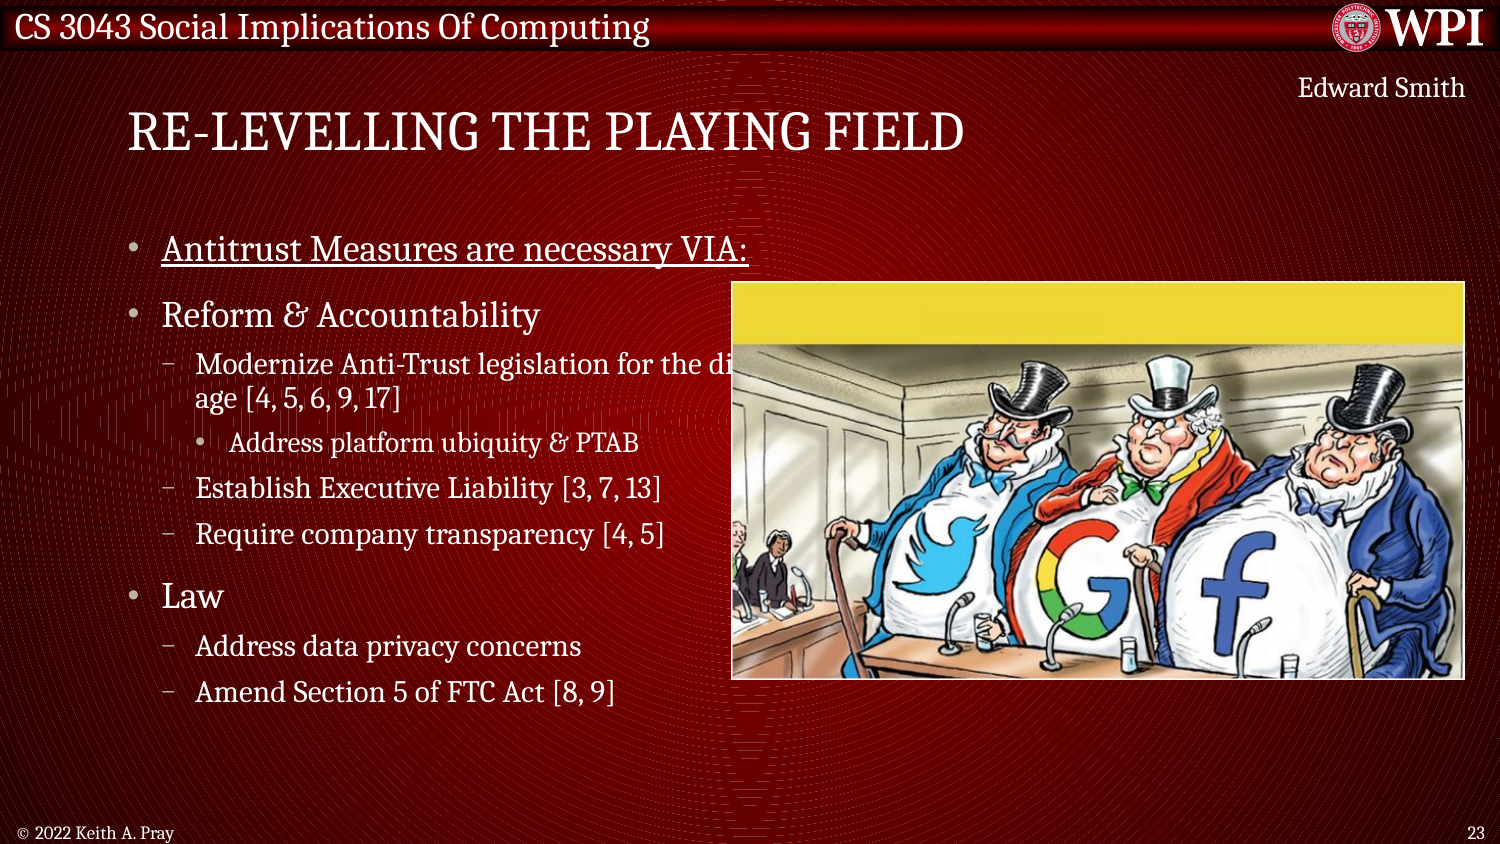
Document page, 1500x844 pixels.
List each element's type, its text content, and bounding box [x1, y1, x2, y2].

list Antitrust Measures are necessary VIA: Reform & Accountability Modernize Anti-Trust legislation for the digital age [4, 5, 6, 9, 17] Address platform ubiquity & PTAB Establish Executive Liability [3, 7, 13] Require company transparency [4, 5] Law Address data privacy concerns Amend Section 5 of FTC Act [8, 9] [112, 221, 817, 819]
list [730, 281, 1465, 681]
text_box Edward Smith [1123, 61, 1481, 111]
slide_number 23 [1397, 819, 1500, 844]
picture [1332, 3, 1483, 52]
footer © 2022 Keith A. Pray [0, 819, 913, 844]
title Re-levelling the playing field [112, 59, 1388, 210]
